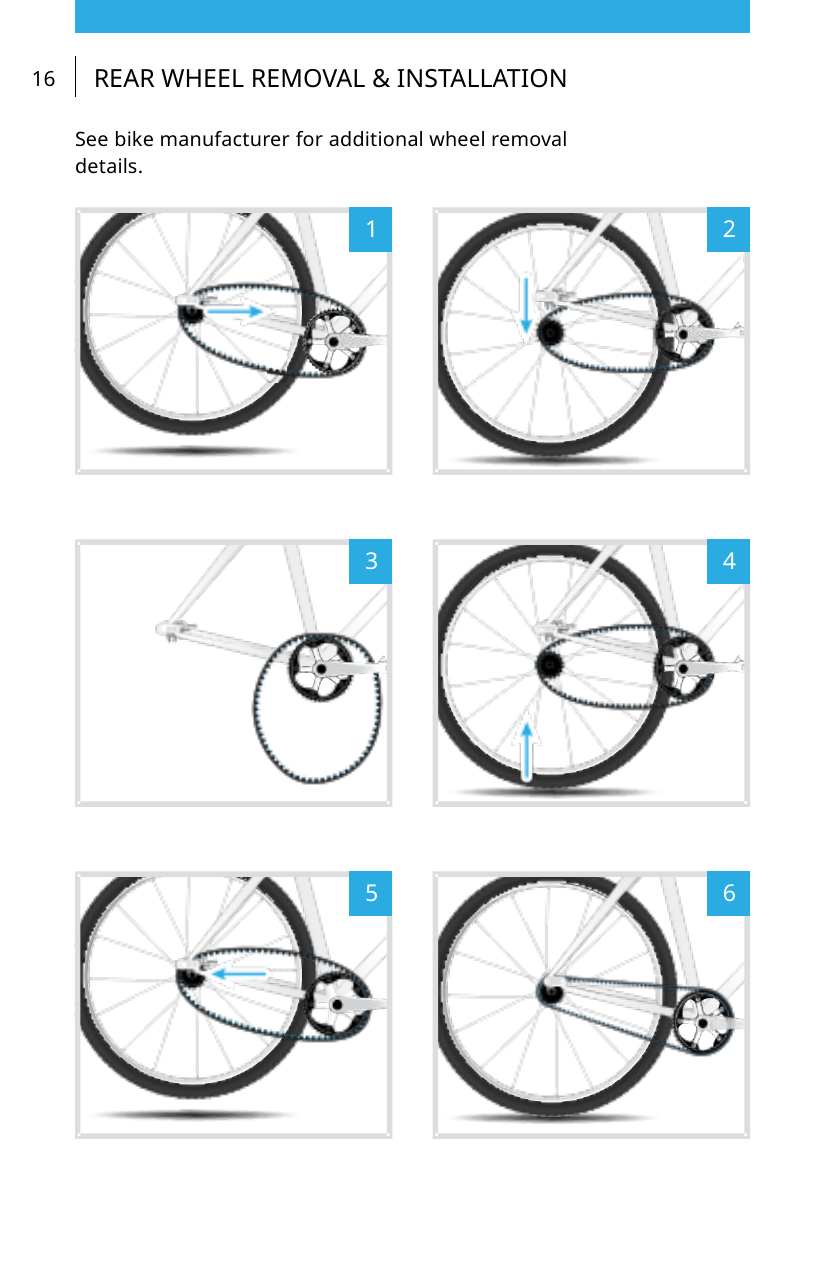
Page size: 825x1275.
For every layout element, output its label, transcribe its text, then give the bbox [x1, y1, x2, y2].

text_box REAR WHEEL REMOVAL & INSTALLATION [93, 56, 573, 92]
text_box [64, 860, 403, 1150]
text_box 16 [31, 61, 57, 91]
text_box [422, 528, 761, 818]
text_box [64, 196, 403, 486]
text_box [74, 0, 751, 34]
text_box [422, 196, 761, 486]
text_box See bike manufacturer for additional wheel removal details. [75, 122, 582, 178]
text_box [422, 860, 761, 1150]
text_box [64, 528, 403, 818]
